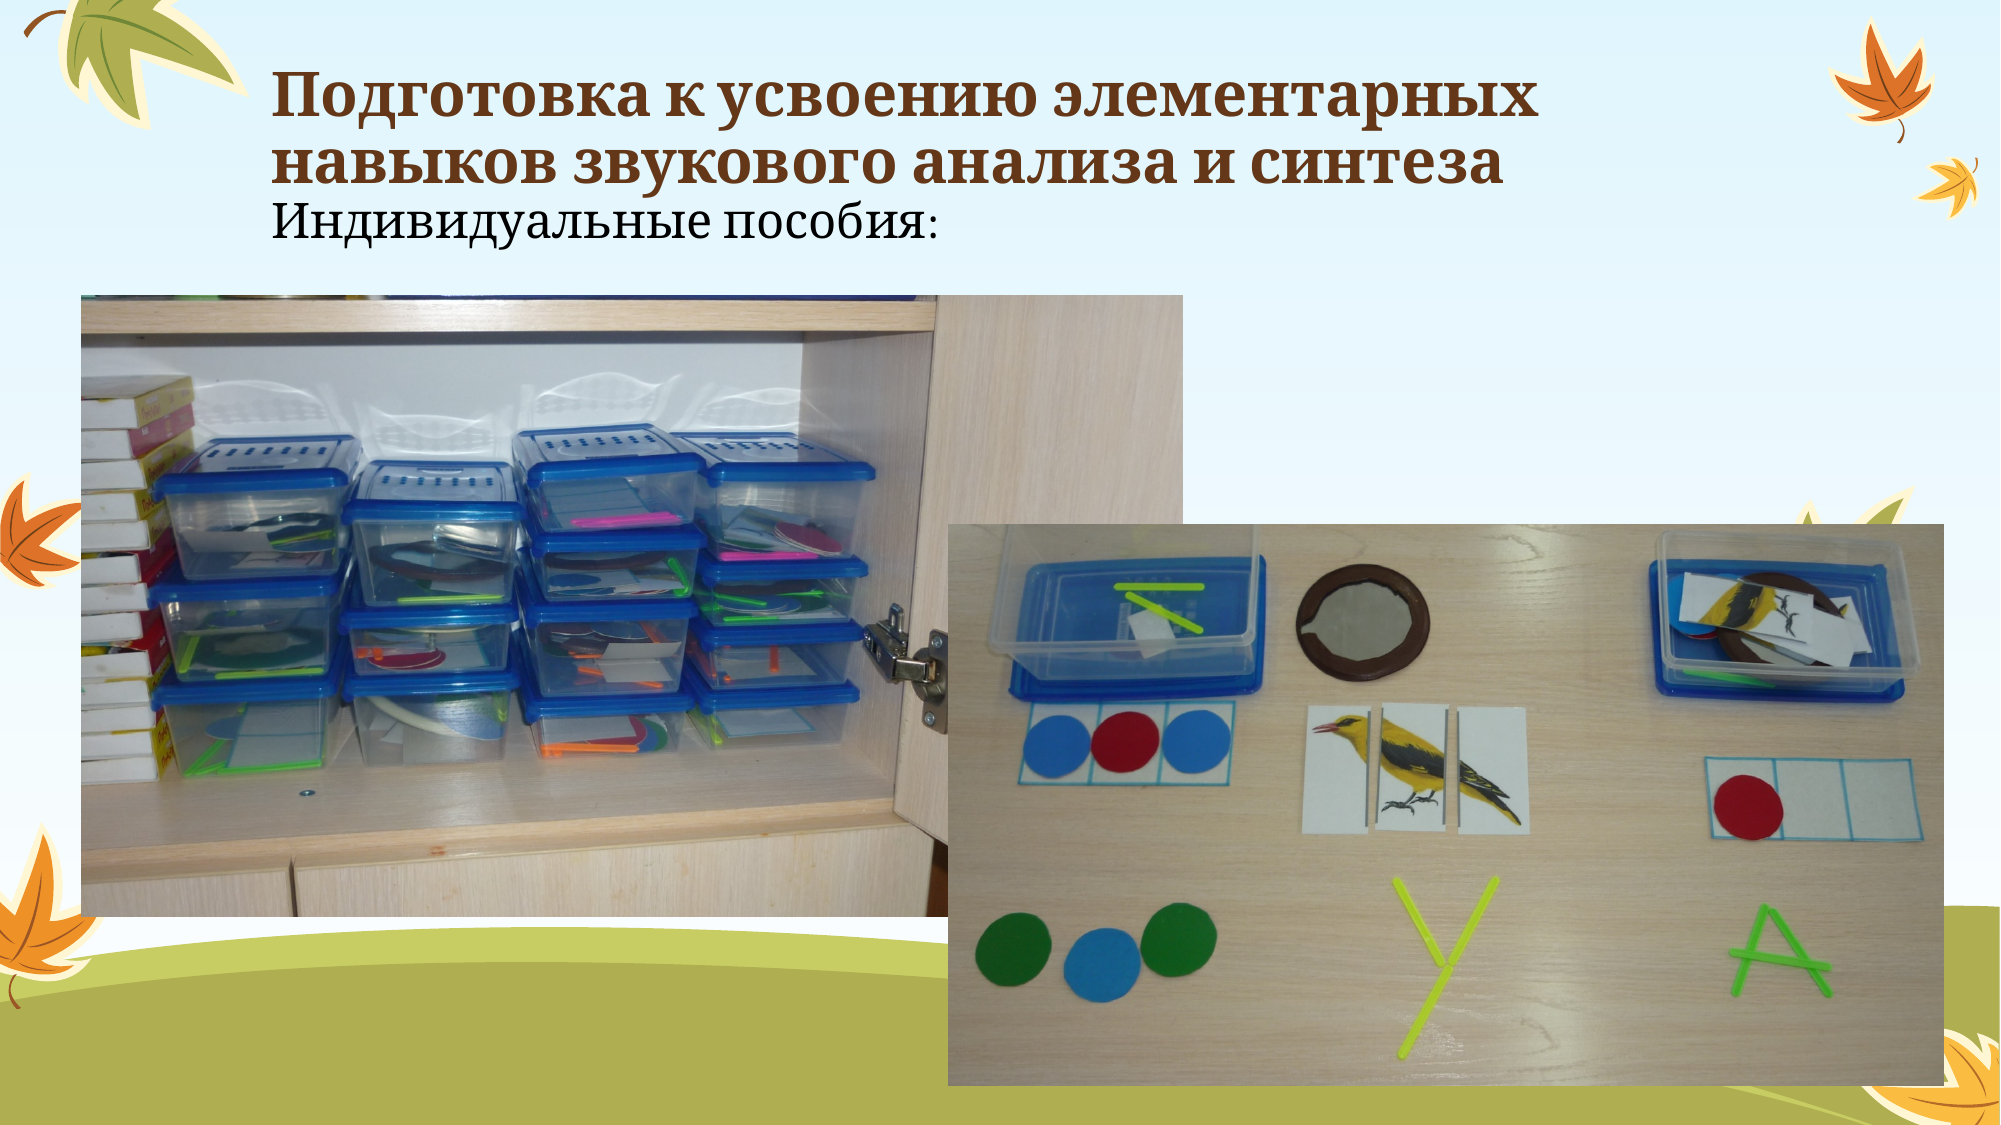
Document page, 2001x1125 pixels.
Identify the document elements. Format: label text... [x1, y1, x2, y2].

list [81, 295, 1183, 917]
title Подготовка к усвоению элементарных навыков звукового анализа и синтеза Индивидуальные пособия: [256, 54, 1755, 257]
picture [947, 524, 1944, 1086]
